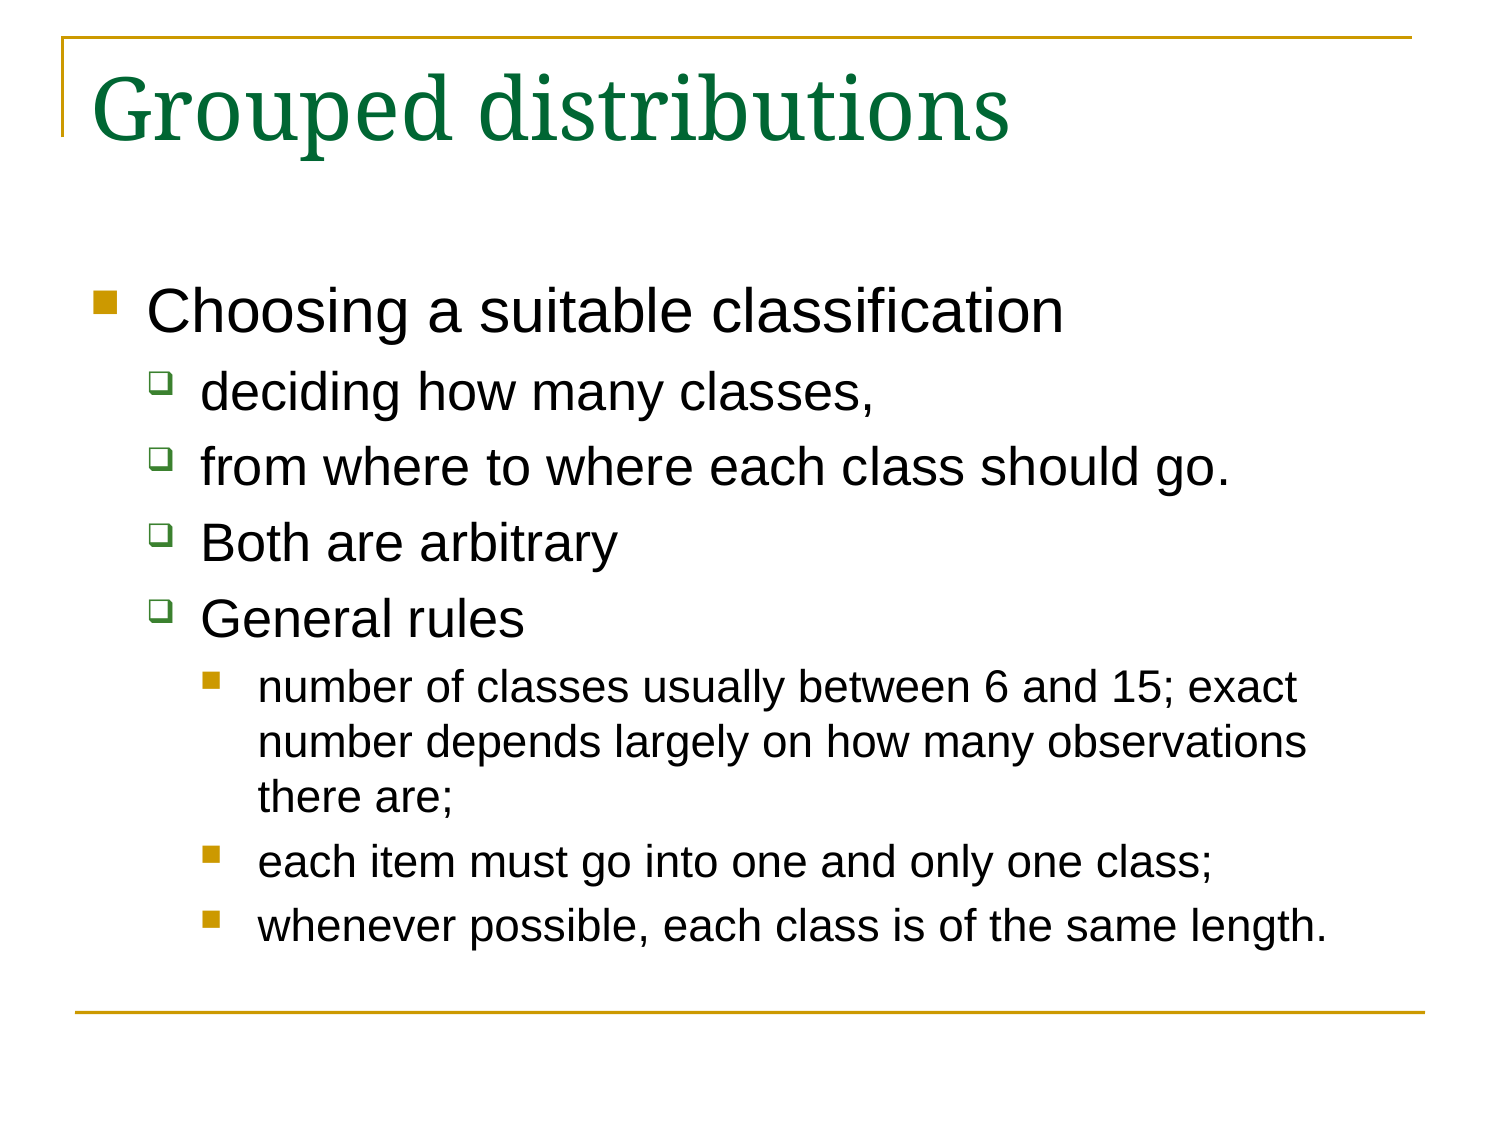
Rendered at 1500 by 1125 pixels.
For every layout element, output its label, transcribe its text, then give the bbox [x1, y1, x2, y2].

list Choosing a suitable classification deciding how many classes, from where to where each class should go. Both are arbitrary General rules number of classes usually between 6 and 15; exact number depends largely on how many observations there are; each item must go into one and only one class; whenever possible, each class is of the same length. [75, 262, 1425, 1006]
title Grouped distributions [75, 45, 1425, 233]
